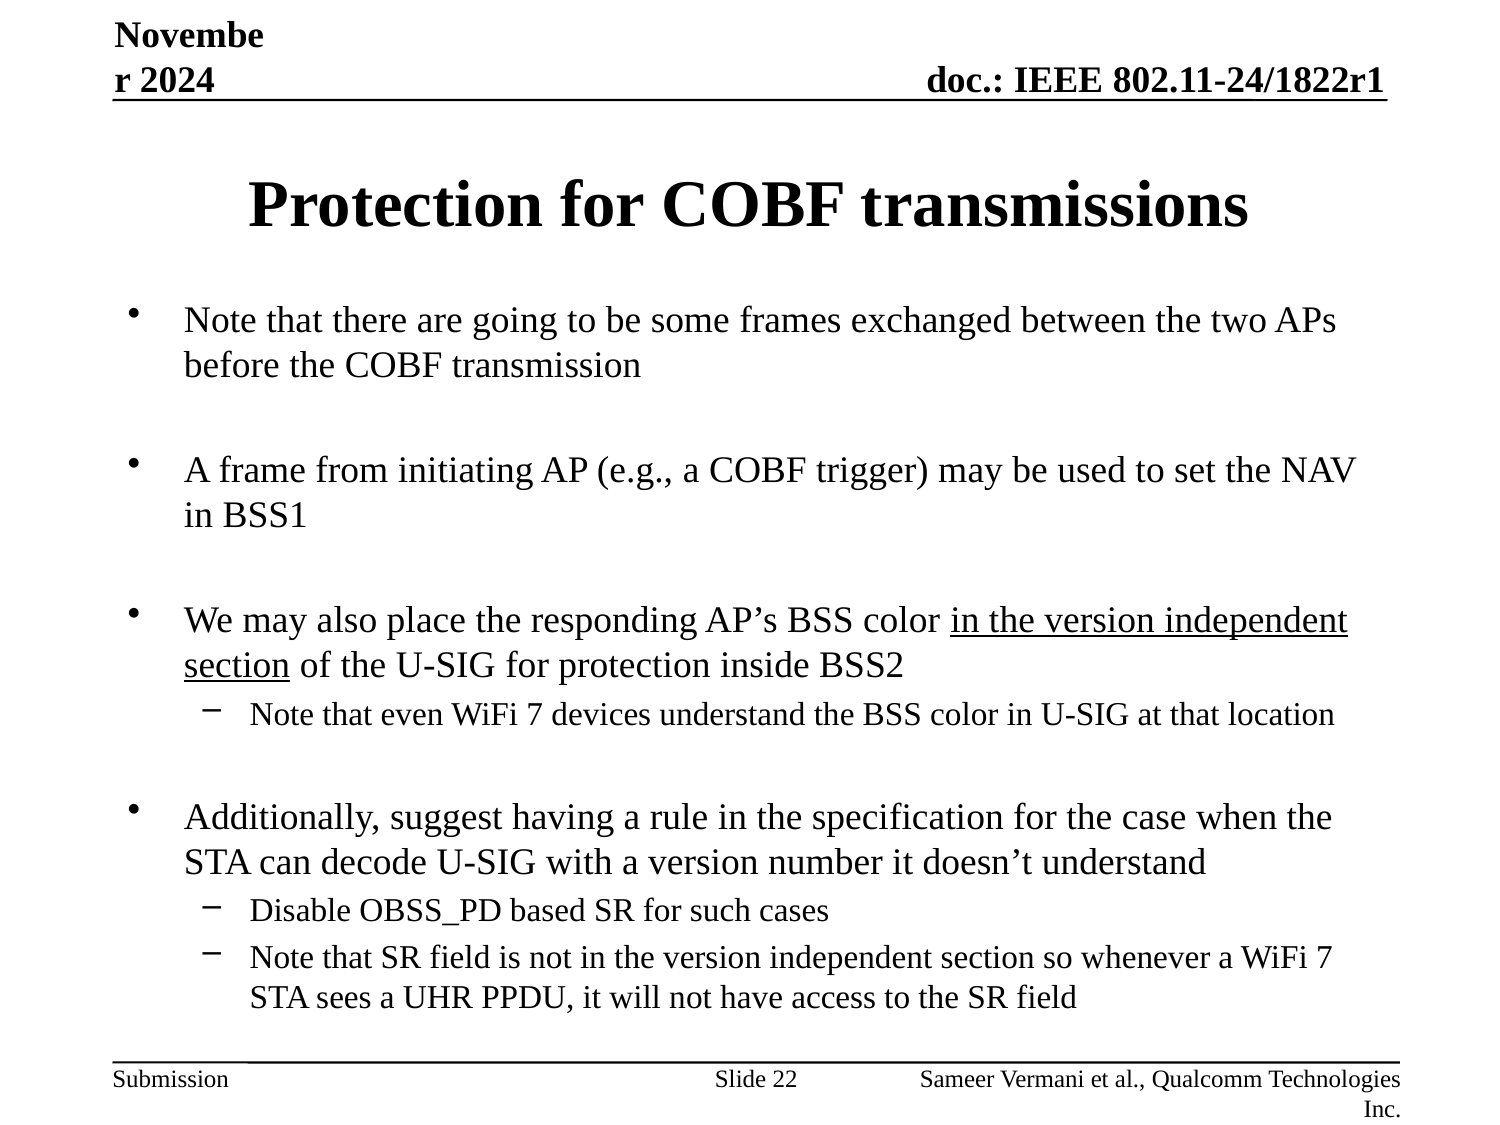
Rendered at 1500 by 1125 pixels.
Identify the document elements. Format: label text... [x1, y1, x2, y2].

list Note that there are going to be some frames exchanged between the two APs before the COBF transmission A frame from initiating AP (e.g., a COBF trigger) may be used to set the NAV in BSS1 We may also place the responding AP’s BSS color in the version independent section of the U-SIG for protection inside BSS2 Note that even WiFi 7 devices understand the BSS color in U-SIG at that location Additionally, suggest having a rule in the specification for the case when the STA can decode U-SIG with a version number it doesn’t understand Disable OBSS_PD based SR for such cases Note that SR field is not in the version independent section so whenever a WiFi 7 STA sees a UHR PPDU, it will not have access to the SR field [112, 288, 1388, 1001]
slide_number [114, 54, 272, 101]
slide_number Slide 22 [712, 1061, 800, 1093]
footer Sameer Vermani et al., Qualcomm Technologies Inc. [892, 1061, 1402, 1093]
title Protection for COBF transmissions [112, 112, 1388, 288]
